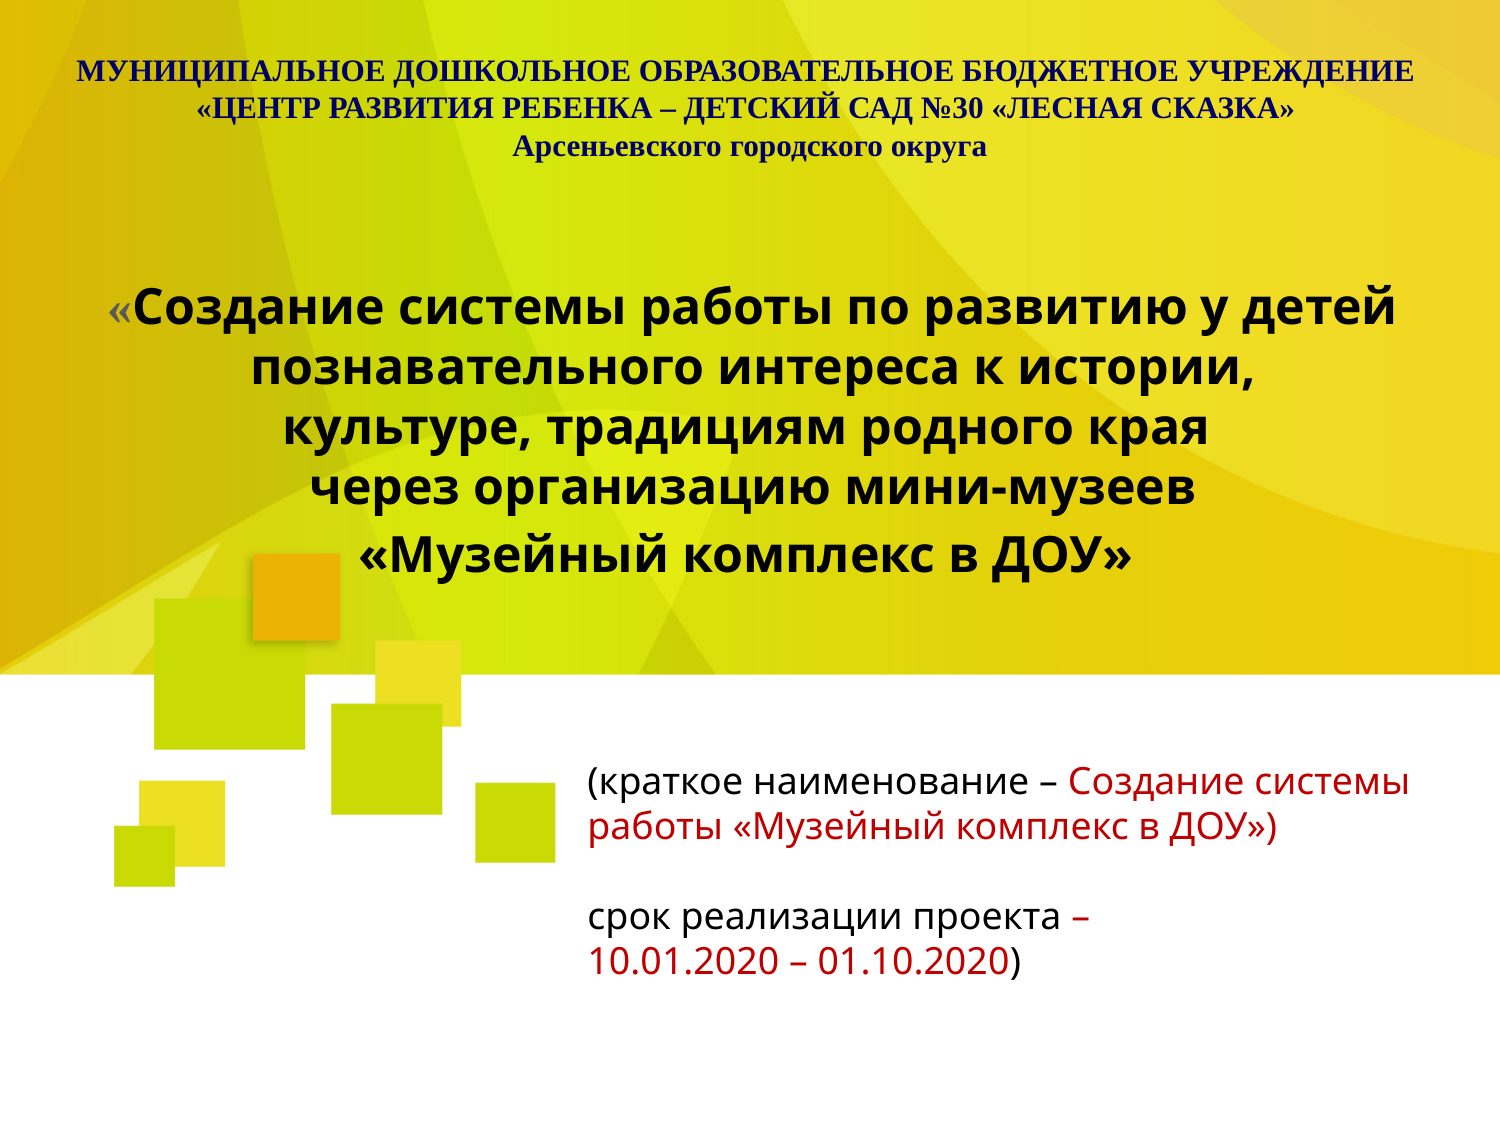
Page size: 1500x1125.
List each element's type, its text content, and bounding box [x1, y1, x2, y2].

picture [0, 0, 1500, 1125]
text_box (краткое наименование – Создание системы работы «Музейный комплекс в ДОУ») срок реализации проекта – 10.01.2020 – 01.10.2020) [572, 749, 1459, 1025]
text_box МУНИЦИПАЛЬНОЕ ДОШКОЛЬНОЕ ОБРАЗОВАТЕЛЬНОЕ БЮДЖЕТНОЕ УЧРЕЖДЕНИЕ «ЦЕНТР РАЗВИТИЯ РЕБЕНКА – ДЕТСКИЙ САД №30 «ЛЕСНАЯ СКАЗКА» Арсеньевского городского округа [41, 42, 1459, 170]
text_box «Создание системы работы по развитию у детей познавательного интереса к истории, культуре, традициям родного края через организацию мини-музеев «Музейный комплекс в ДОУ» [91, 267, 1415, 592]
